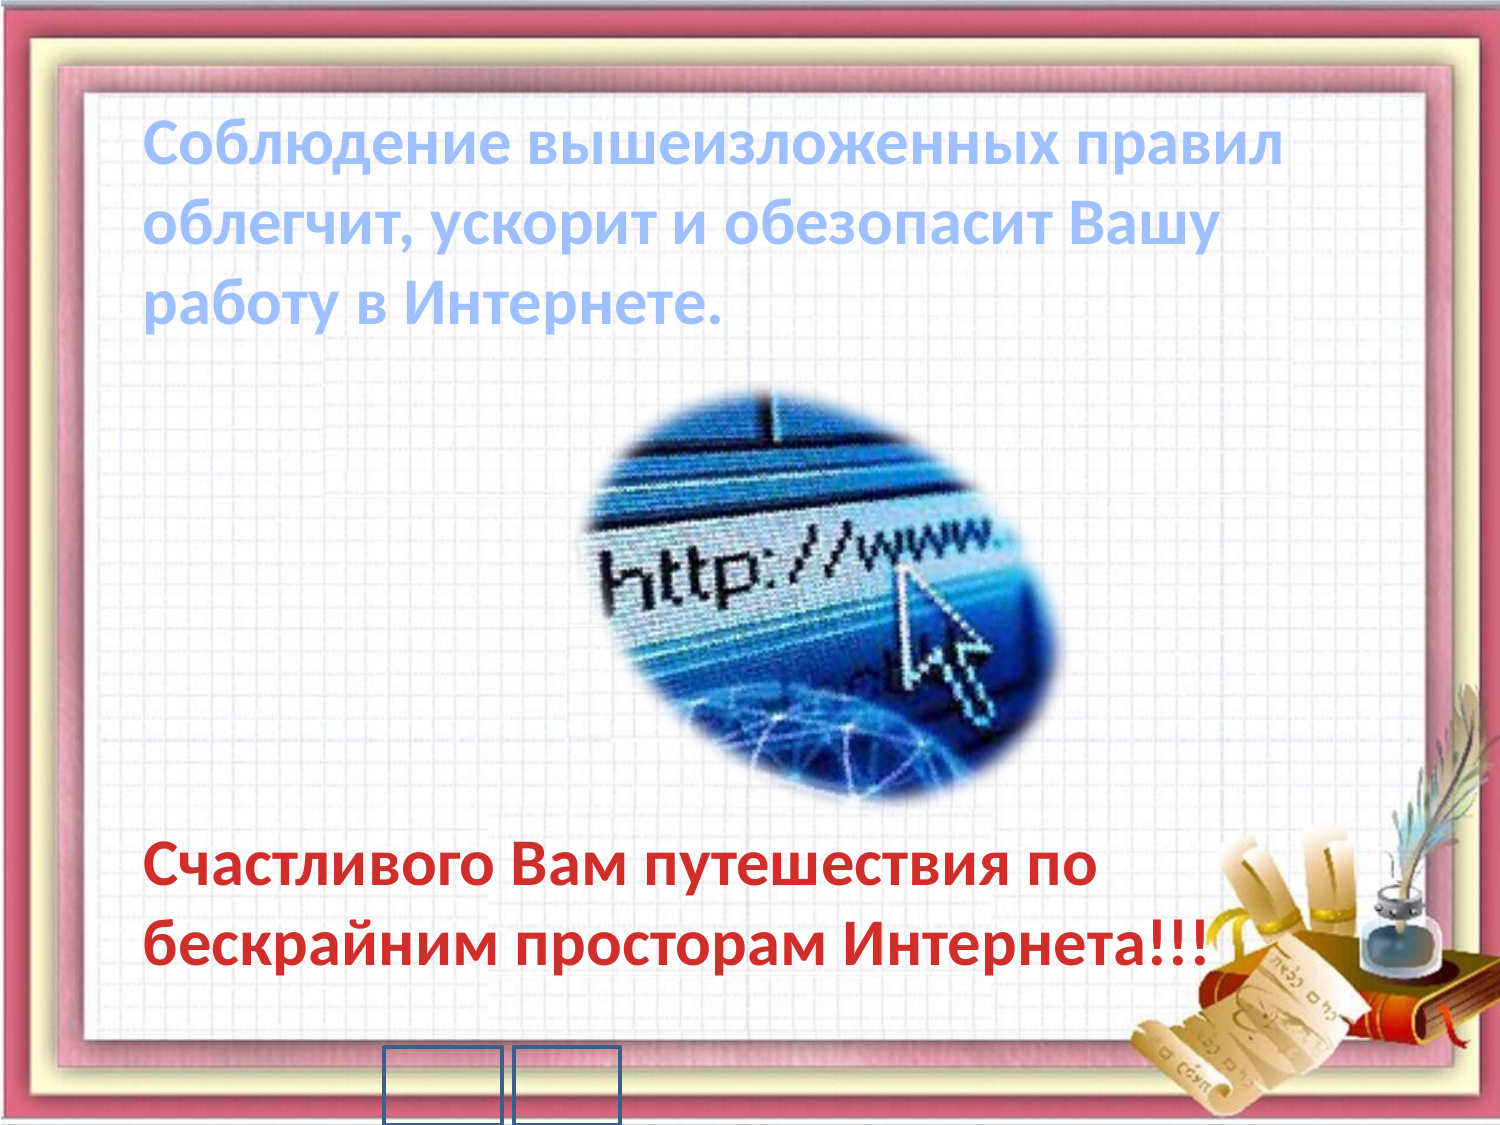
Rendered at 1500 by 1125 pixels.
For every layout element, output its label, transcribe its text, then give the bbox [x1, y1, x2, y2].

list Соблюдение вышеизложенных правил облегчит, ускорит и обезопасит Вашу работу в Интернете. Счастливого Вам путешествия по бескрайним просторам Интернета!!! [100, 89, 1400, 1012]
text_box [512, 1045, 622, 1125]
text_box [382, 1045, 504, 1125]
picture [0, 0, 1500, 1125]
